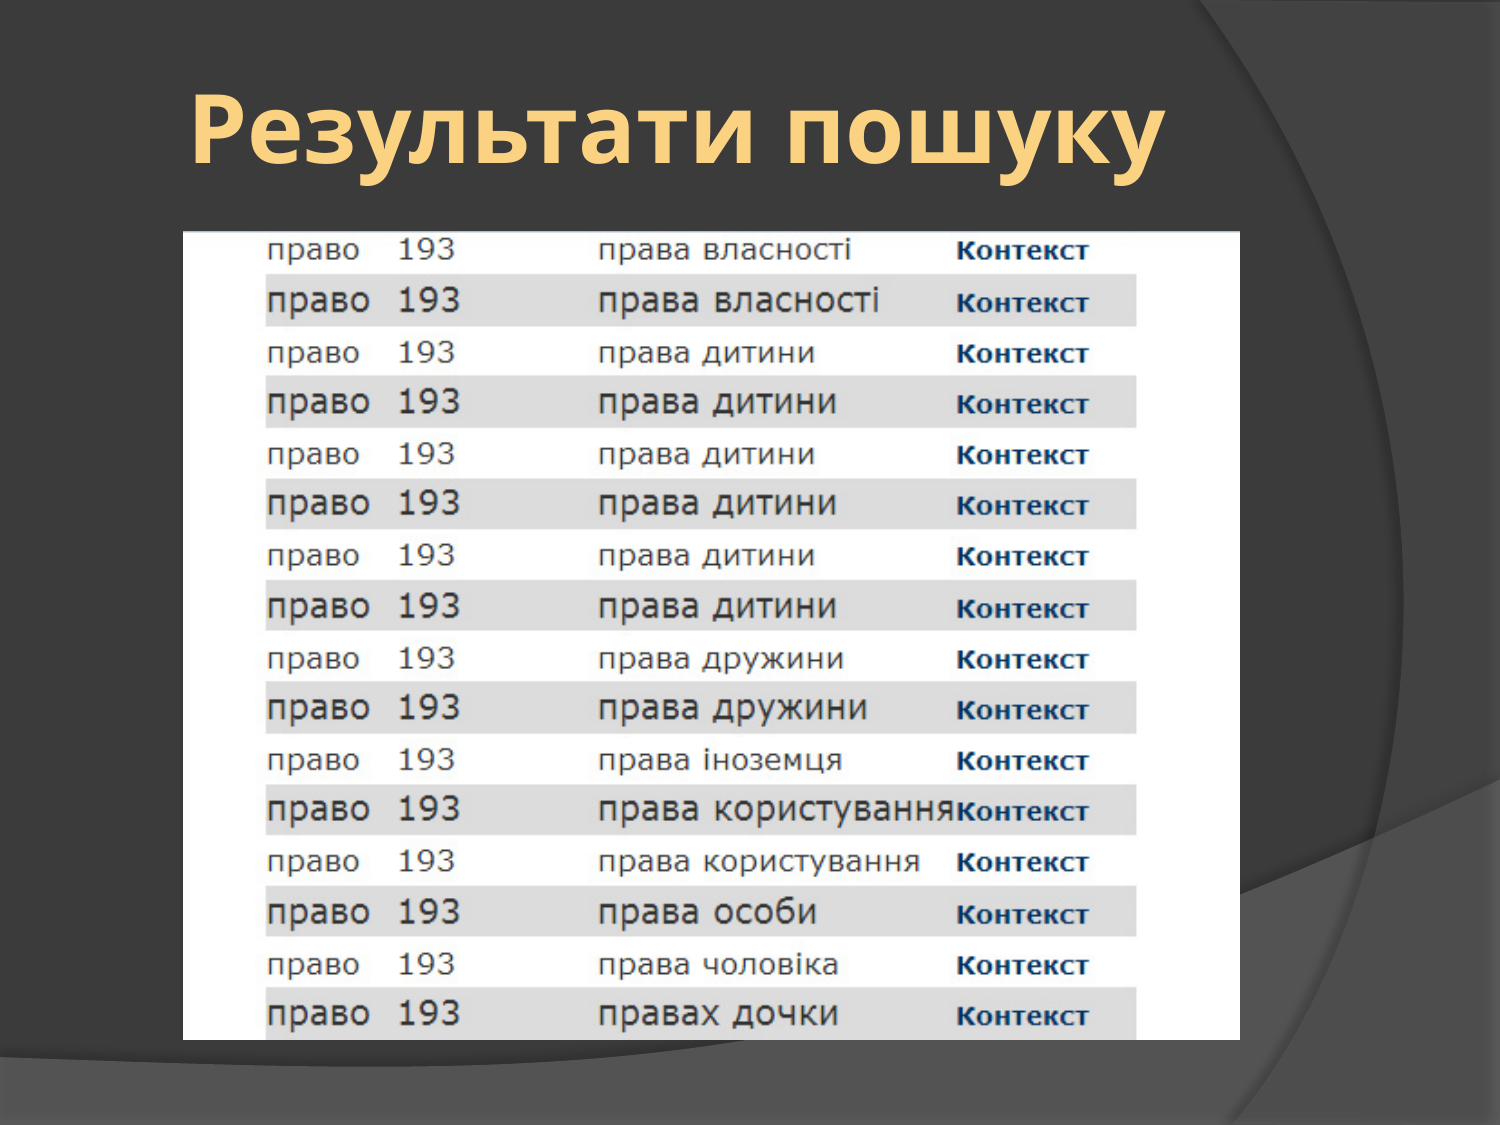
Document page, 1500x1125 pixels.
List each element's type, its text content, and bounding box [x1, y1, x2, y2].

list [182, 231, 1240, 1041]
title Результати пошуку [76, 30, 1302, 219]
